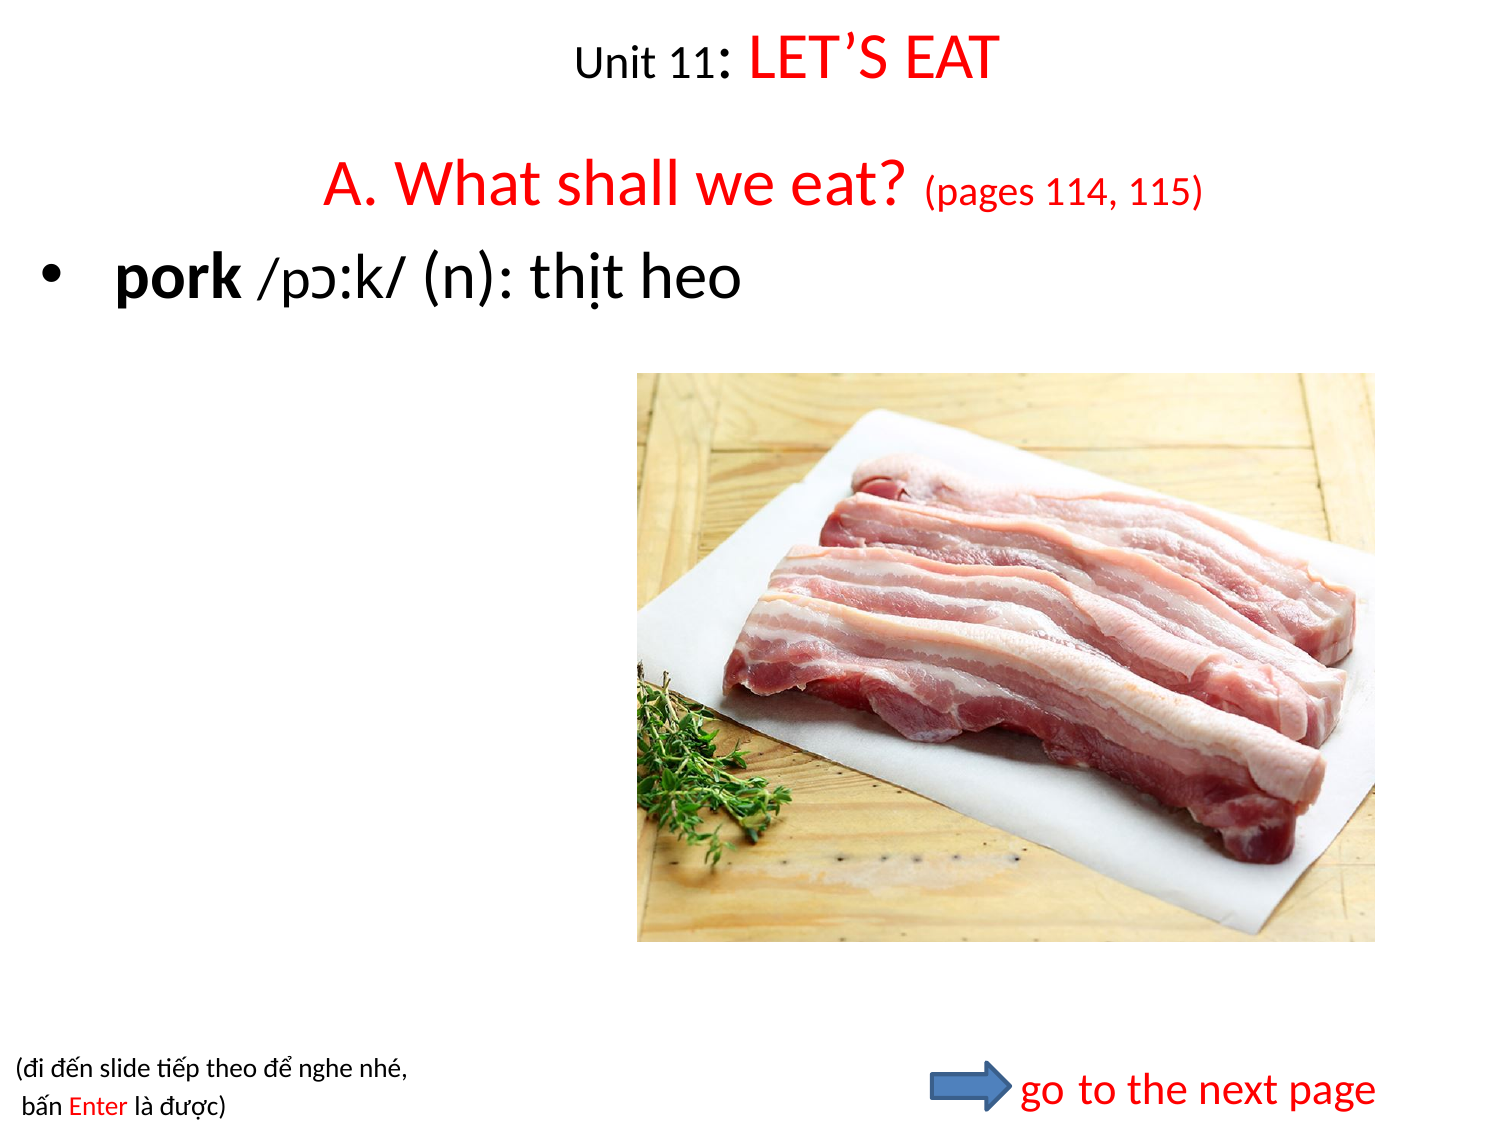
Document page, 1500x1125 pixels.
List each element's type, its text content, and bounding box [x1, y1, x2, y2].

text_box [929, 1060, 1013, 1112]
title Unit 11: LET’S EAT [75, 5, 1500, 100]
subtitle A. What shall we eat? (pages 114, 115) pork /pɔ:k/ (n): thịt heo [24, 131, 1500, 963]
picture [637, 373, 1376, 942]
text_box (đi đến slide tiếp theo để nghe nhé, bấn Enter là được) [0, 1042, 500, 1125]
text_box go to the next page [774, 1037, 1448, 1125]
